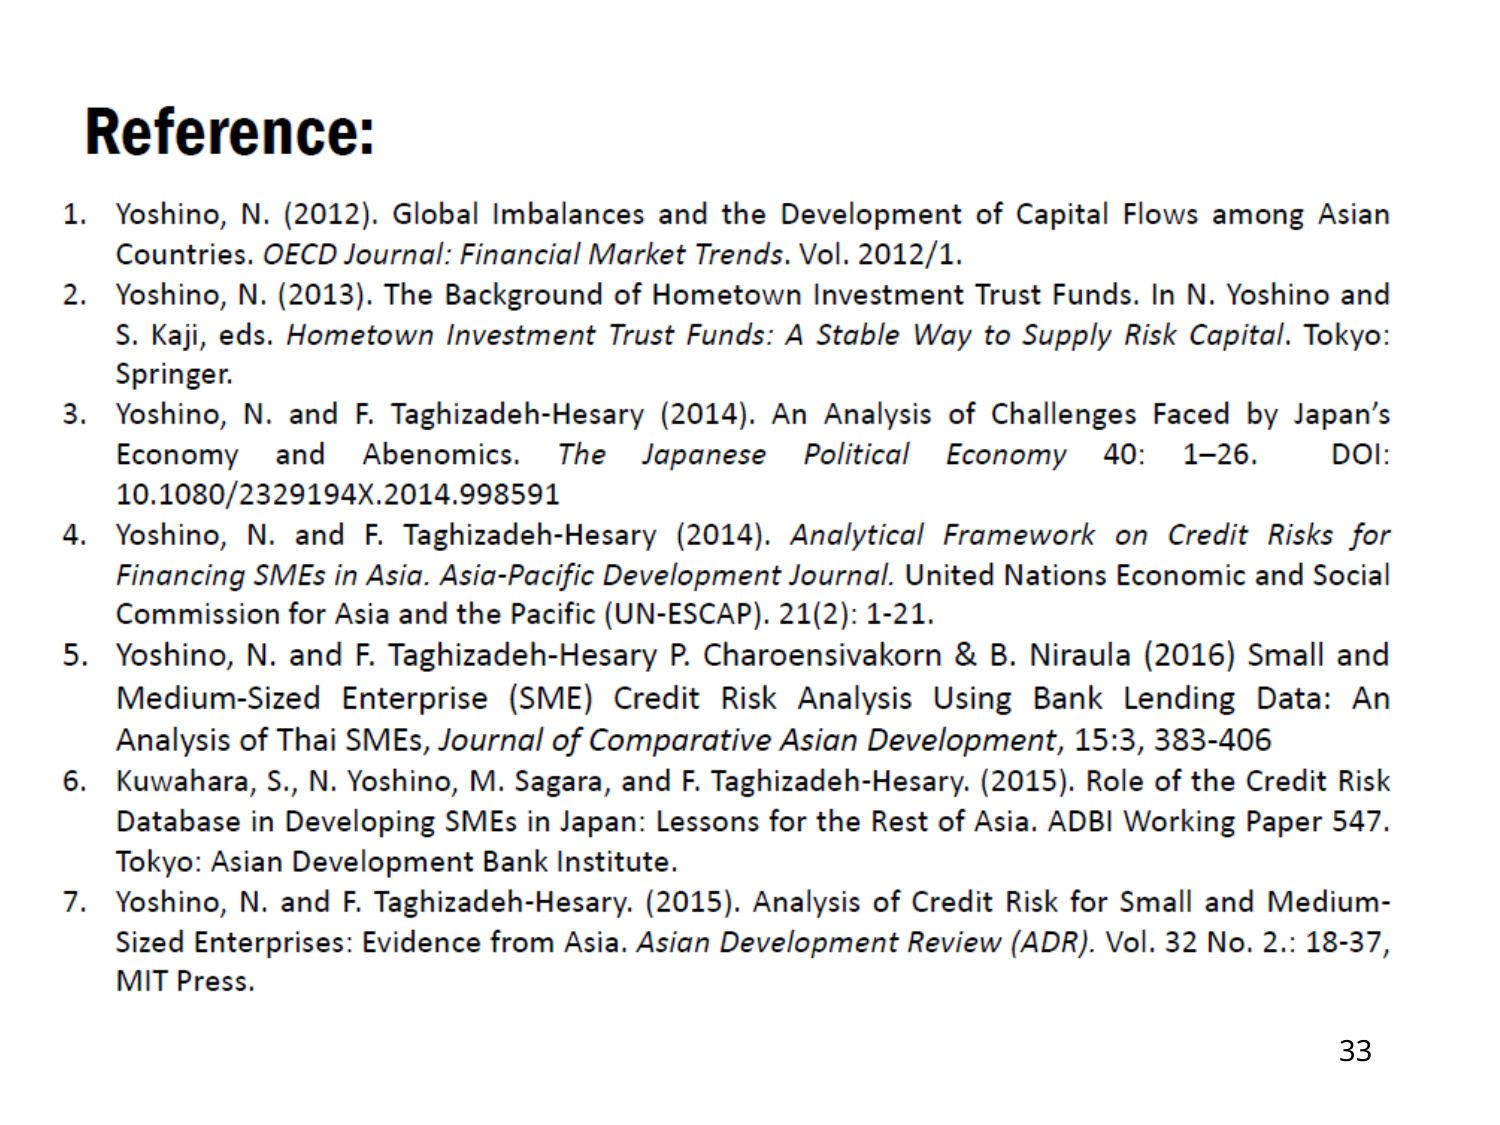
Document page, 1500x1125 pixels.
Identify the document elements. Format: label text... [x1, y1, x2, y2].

picture [52, 77, 1417, 1026]
slide_number 33 [1074, 1034, 1388, 1101]
